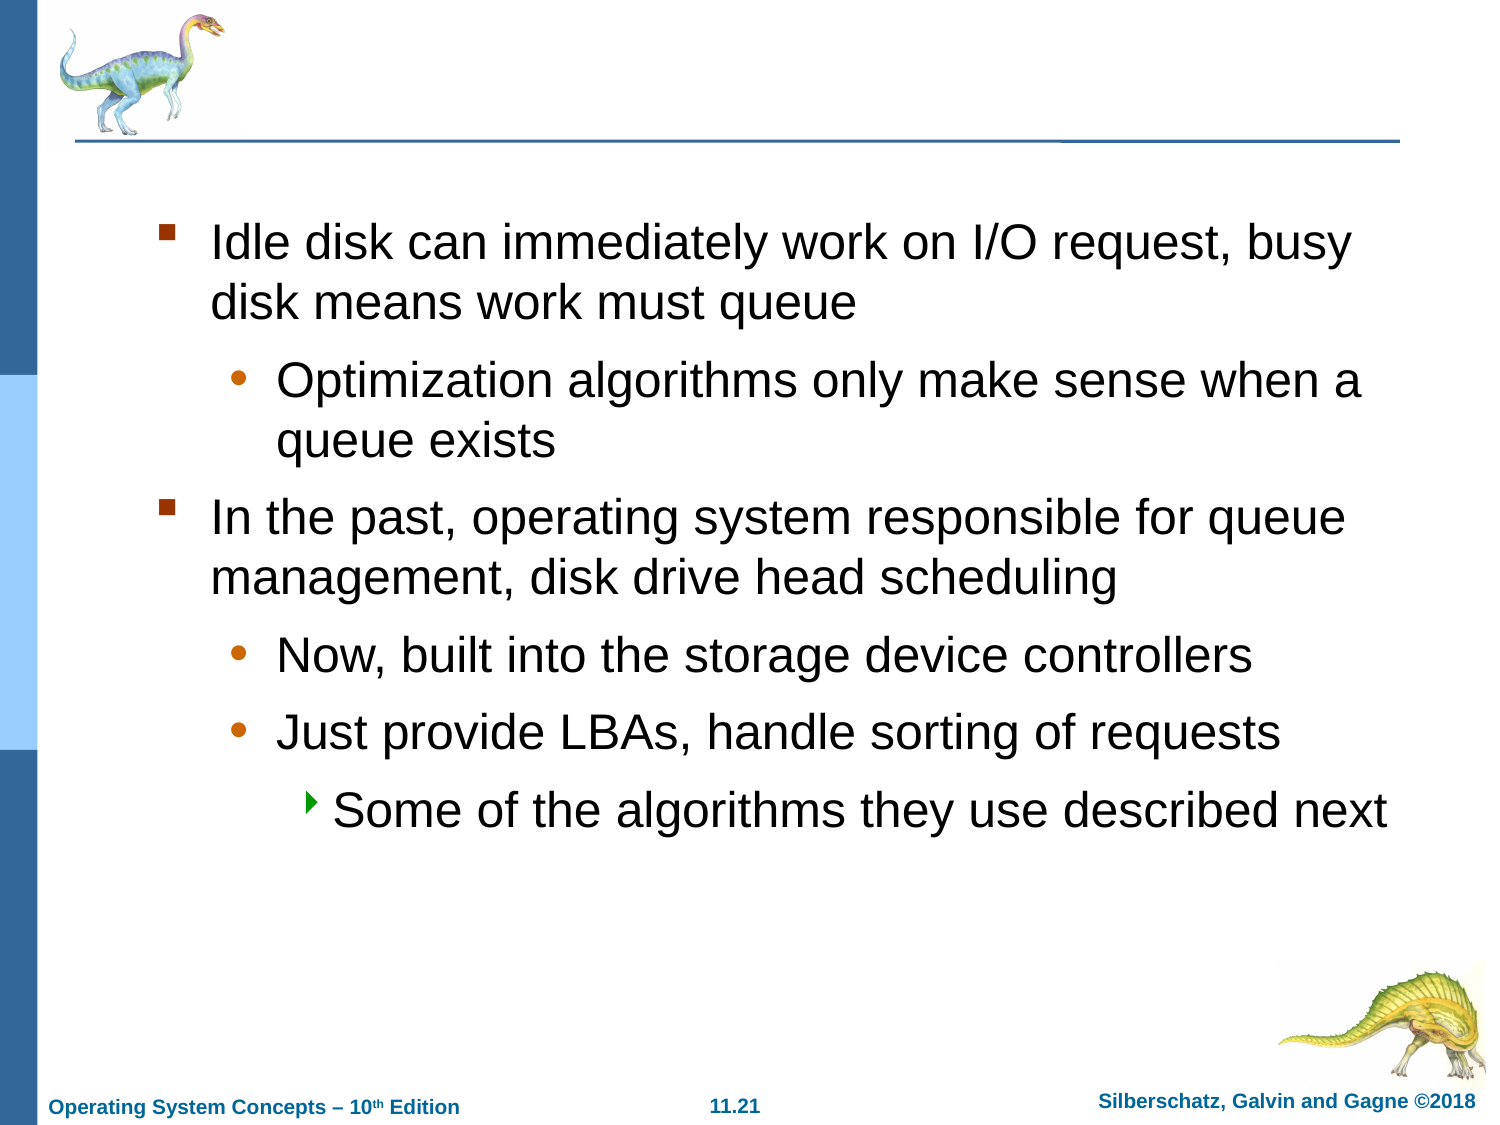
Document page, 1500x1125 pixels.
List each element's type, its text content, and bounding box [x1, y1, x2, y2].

list Idle disk can immediately work on I/O request, busy disk means work must queue Optimization algorithms only make sense when a queue exists In the past, operating system responsible for queue management, disk drive head scheduling Now, built into the storage device controllers Just provide LBAs, handle sorting of requests Some of the algorithms they use described next [139, 202, 1408, 946]
picture [46, 0, 243, 149]
picture [1275, 959, 1486, 1090]
